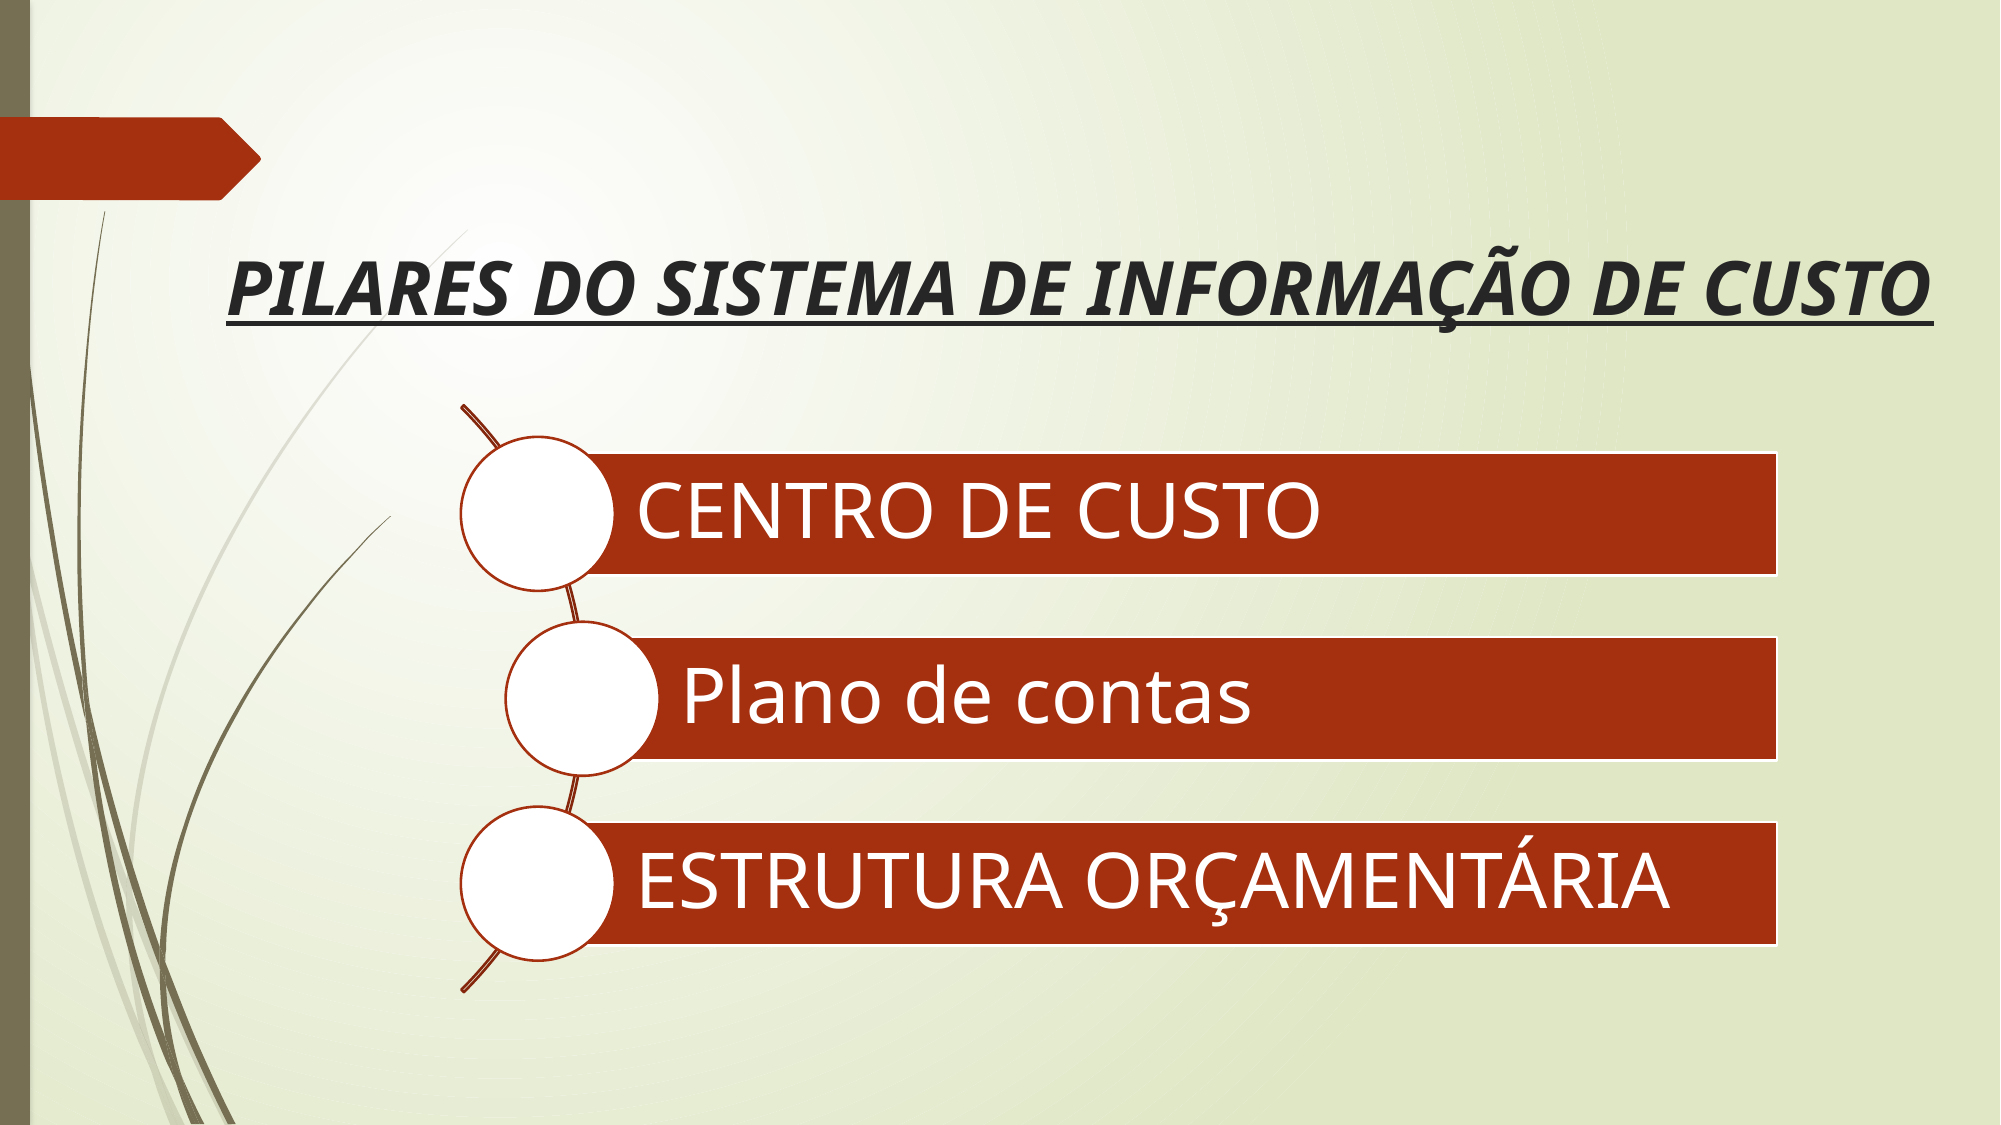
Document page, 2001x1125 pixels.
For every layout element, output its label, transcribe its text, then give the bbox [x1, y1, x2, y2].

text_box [451, 390, 1786, 1008]
text_box PILARES DO SISTEMA DE INFORMAÇÃO DE CUSTO [194, 232, 1966, 349]
